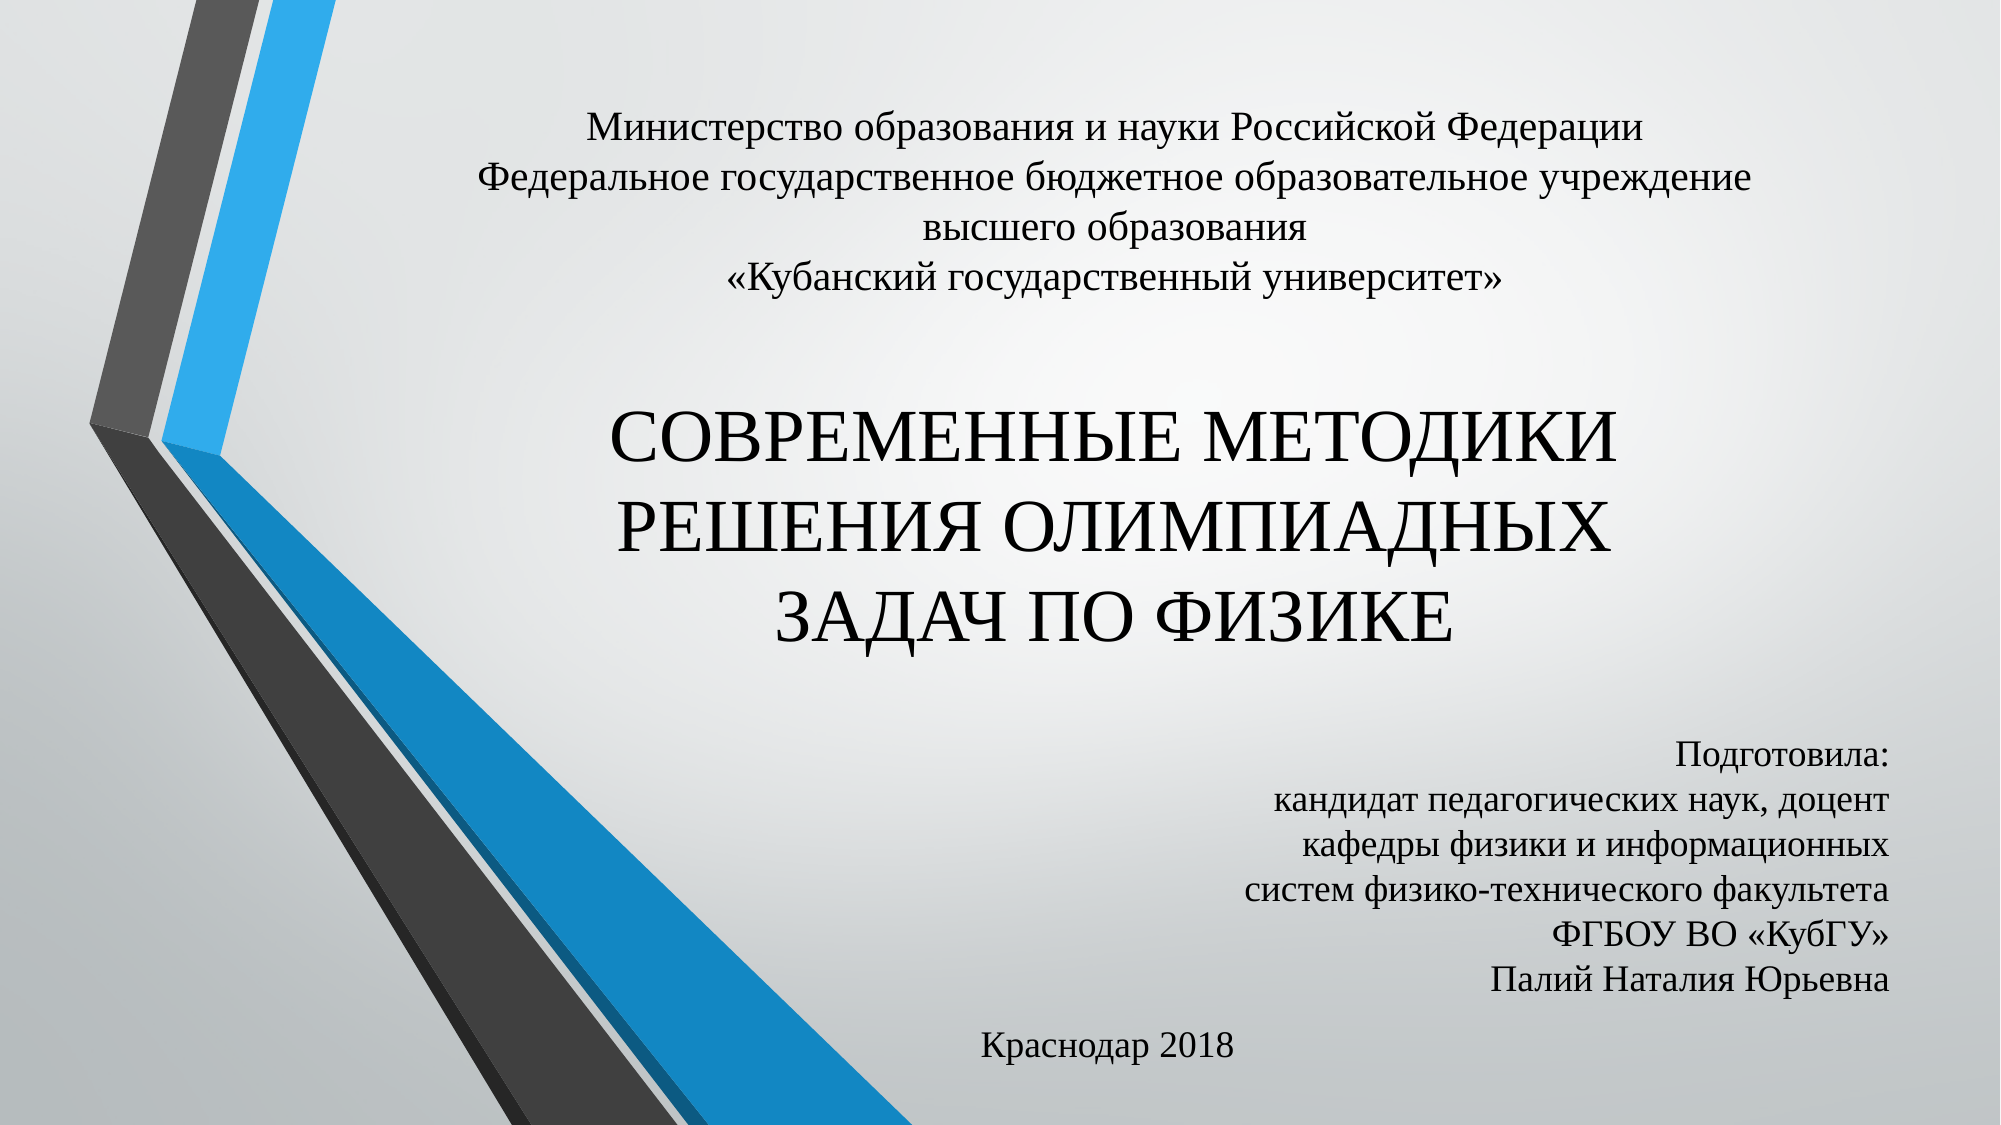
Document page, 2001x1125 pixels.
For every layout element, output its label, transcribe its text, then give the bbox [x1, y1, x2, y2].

text_box Подготовила: кандидат педагогических наук, доцент кафедры физики и информационных систем физико-технического факультета ФГБОУ ВО «КубГУ» Палий Наталия Юрьевна [1197, 722, 1905, 1007]
text_box Краснодар 2018 [965, 1012, 1487, 1073]
title Министерство образования и науки Российской Федерации Федеральное государственное бюджетное образовательное учреждение высшего образования «Кубанский государственный университет» [394, 27, 1836, 457]
subtitle СОВРЕМЕННЫЕ МЕТОДИКИ РЕШЕНИЯ ОЛИМПИАДНЫХ ЗАДАЧ ПО ФИЗИКЕ [541, 378, 1688, 607]
